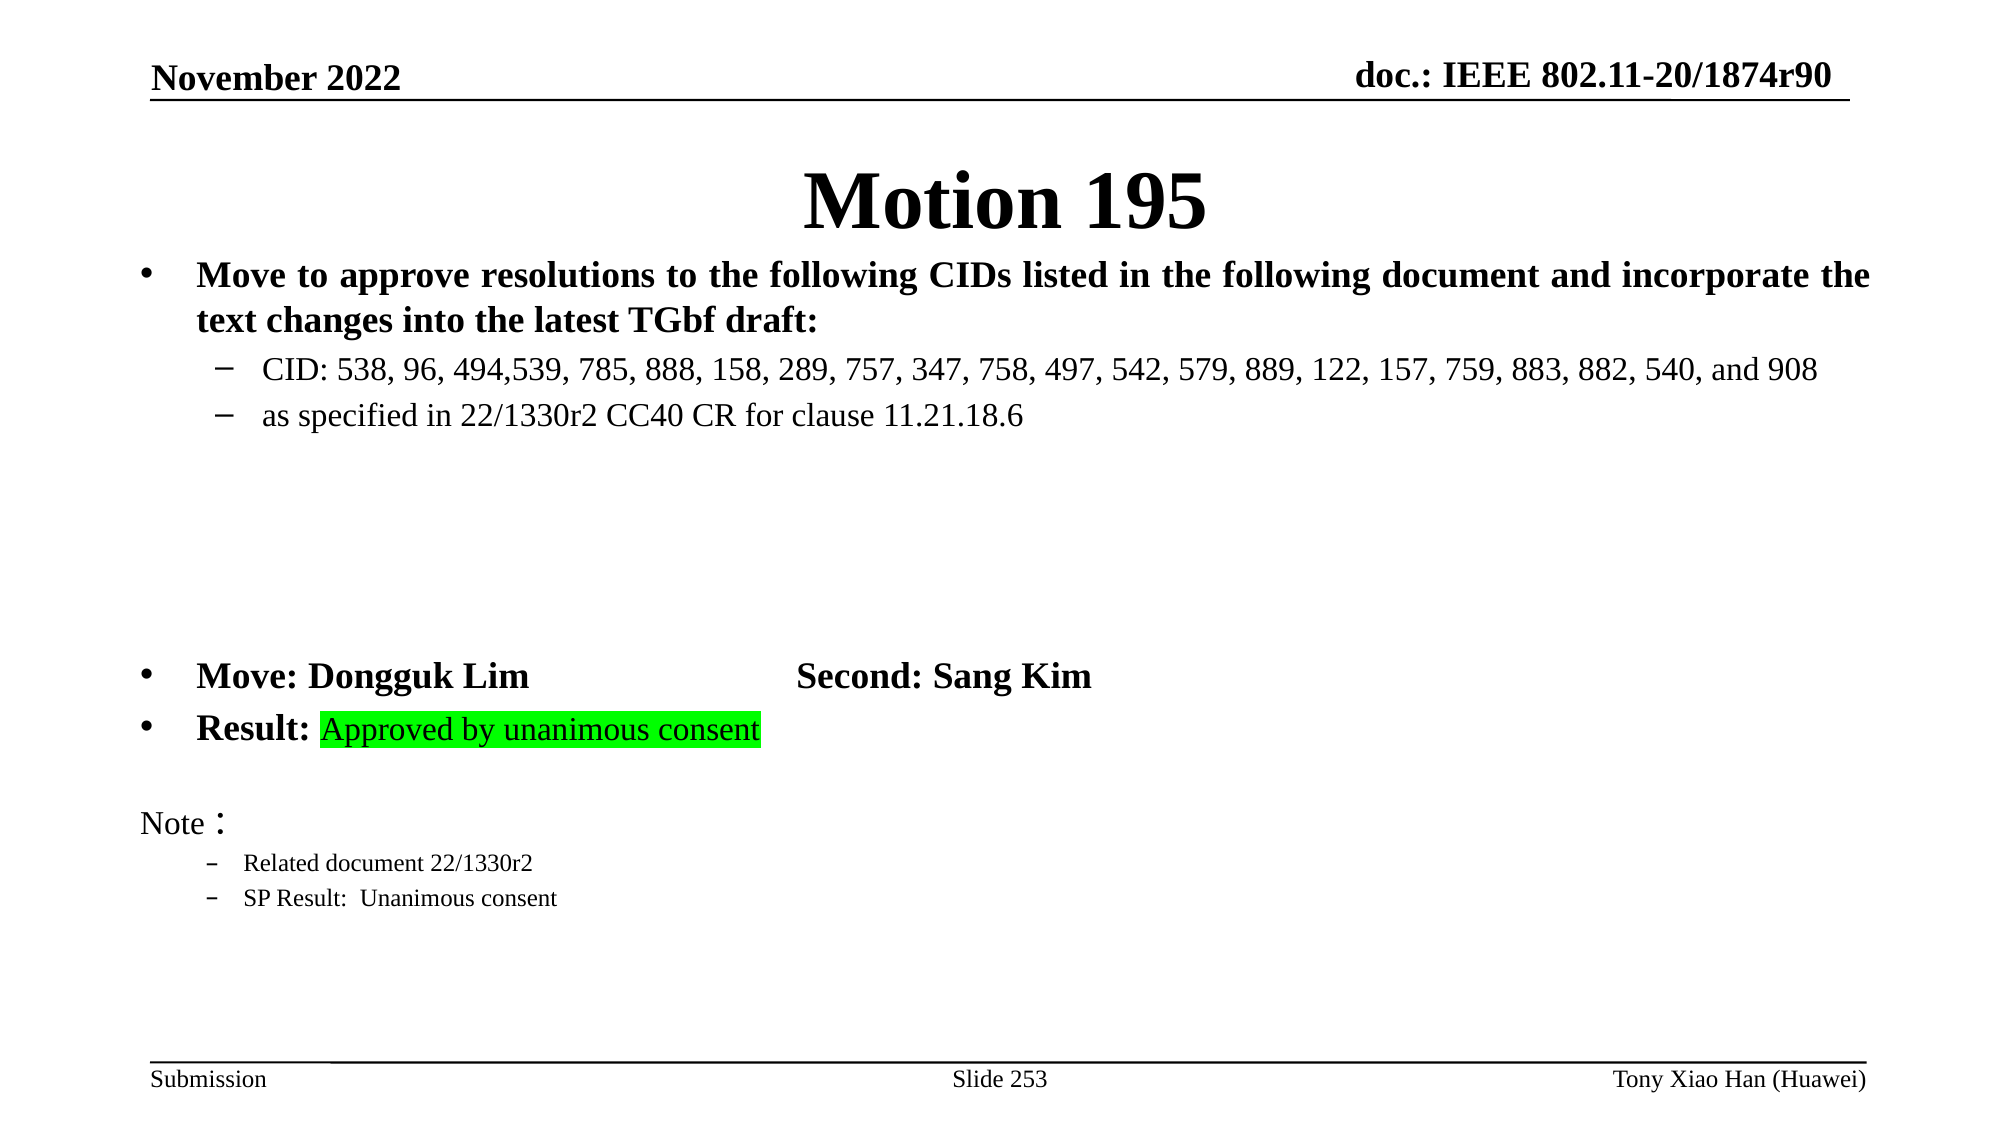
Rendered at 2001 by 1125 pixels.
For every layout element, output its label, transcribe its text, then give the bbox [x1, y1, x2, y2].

text_box Motion 195 [368, 137, 1644, 212]
text_box Move to approve resolutions to the following CIDs listed in the following document and incorporate the text changes into the latest TGbf draft: CID: 538, 96, 494,539, 785, 888, 158, 289, 757, 347, 758, 497, 542, 579, 889, 122, 157, 759, 883, 882, 540, and 908 as specified in 22/1330r2 CC40 CR for clause 11.21.18.6 Move: Dongguk Lim Second: Sang Kim Result: Approved by unanimous consent Note： Related document 22/1330r2 SP Result: Unanimous consent [125, 212, 1888, 900]
